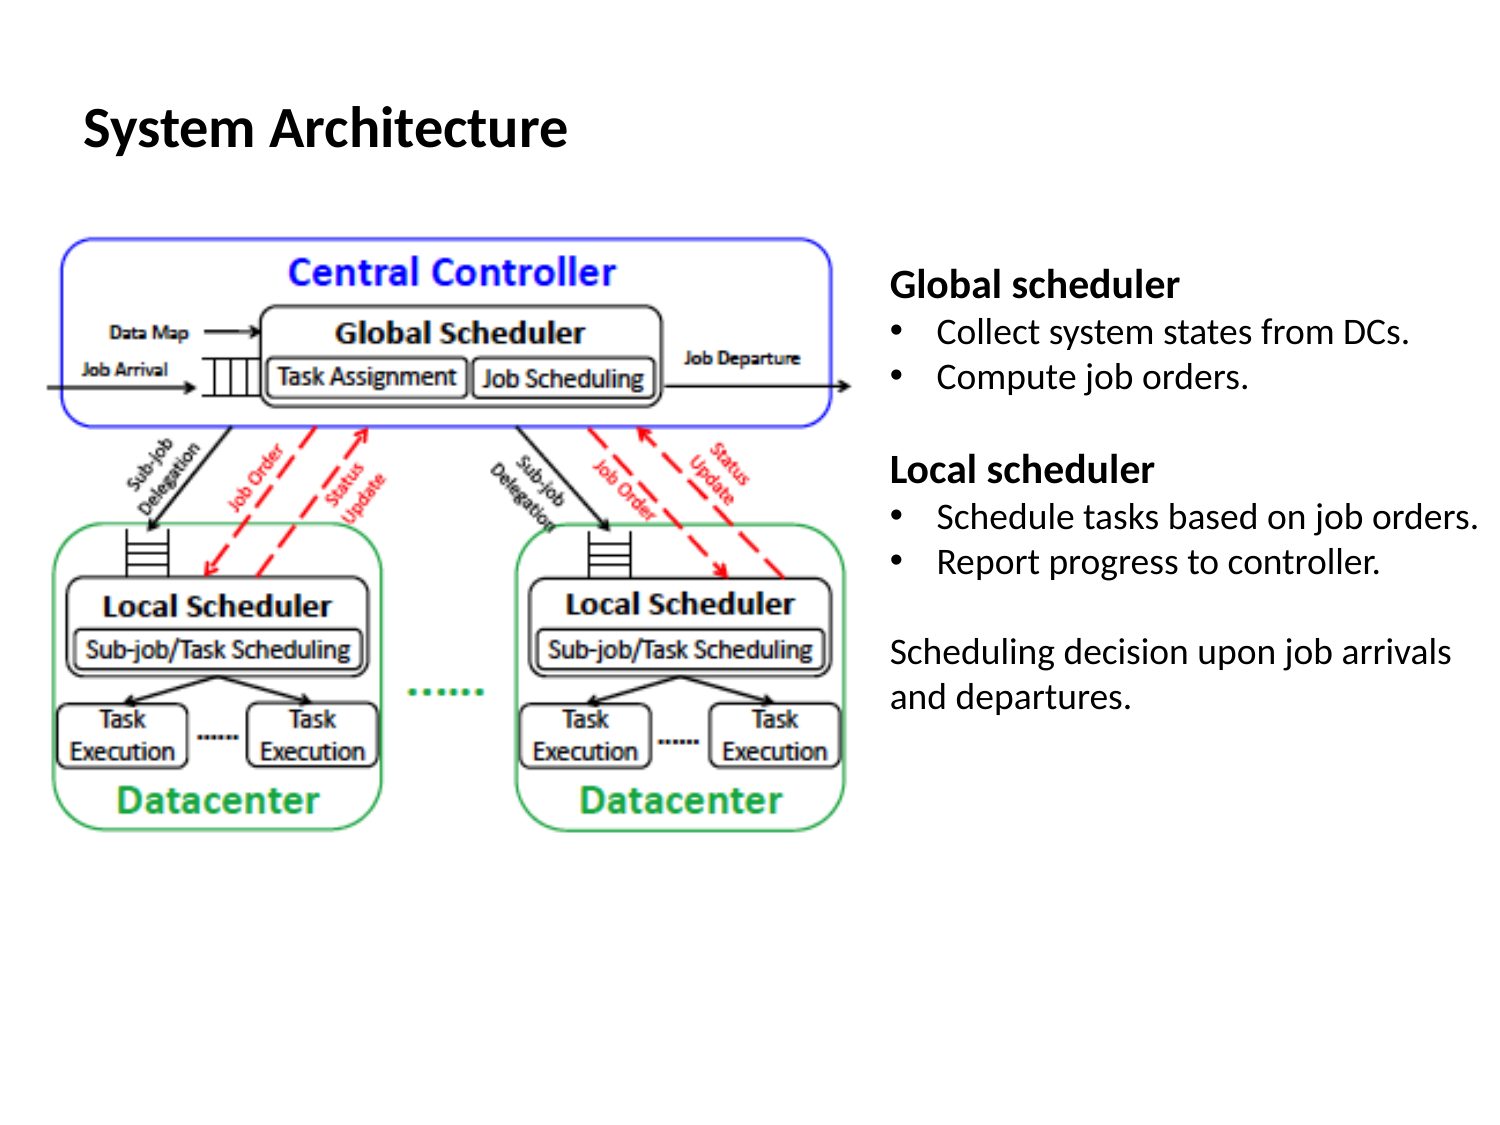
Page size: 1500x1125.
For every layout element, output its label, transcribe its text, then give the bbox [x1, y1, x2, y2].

text_box Global scheduler Collect system states from DCs. Compute job orders. Local scheduler Schedule tasks based on job orders. Report progress to controller. Scheduling decision upon job arrivals and departures. [879, 249, 1500, 725]
text_box System Architecture [68, 81, 590, 166]
picture [43, 210, 876, 856]
